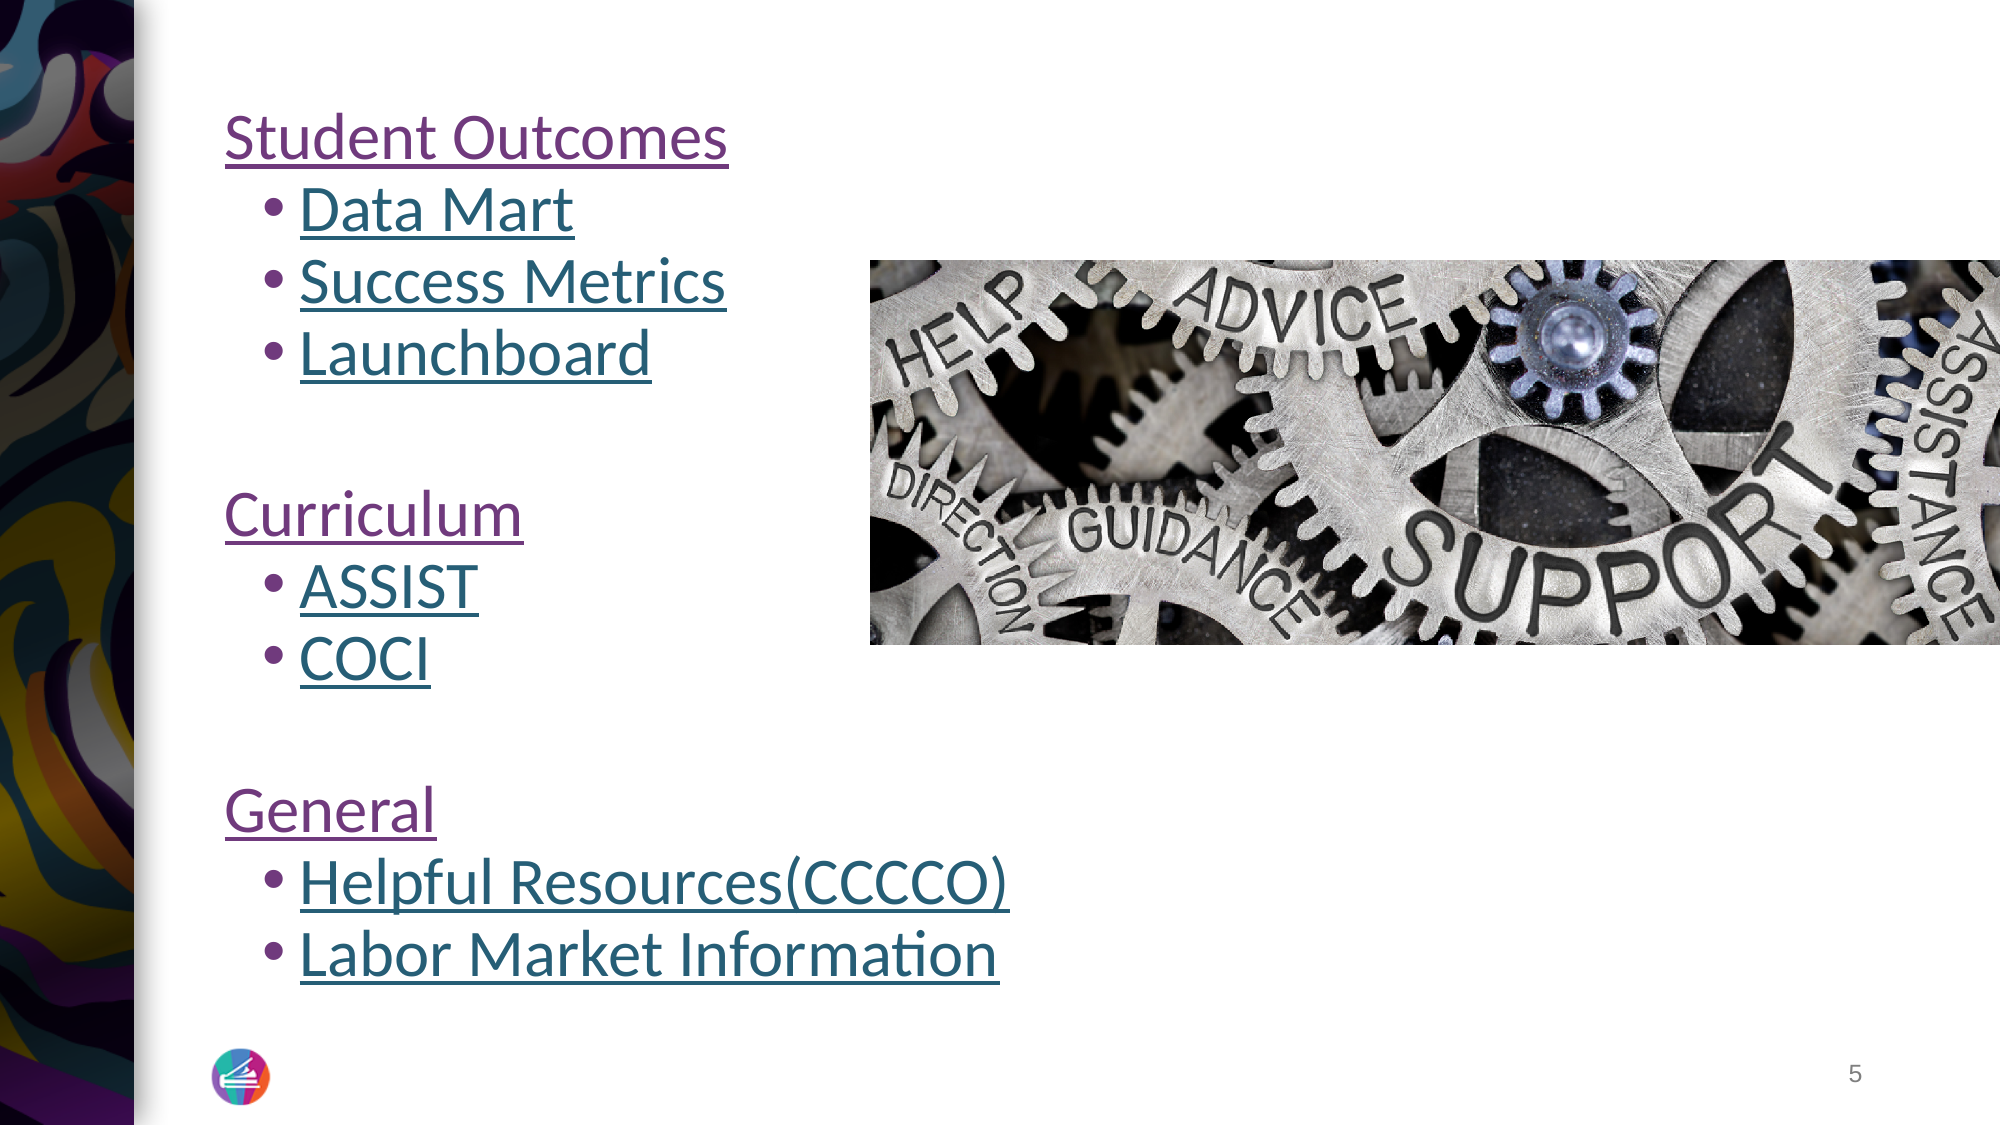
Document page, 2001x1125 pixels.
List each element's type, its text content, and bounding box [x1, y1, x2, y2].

picture [209, 1046, 272, 1108]
list Student Outcomes Data Mart Success Metrics Launchboard Curriculum ASSIST COCI General Helpful Resources(CCCCO) Labor Market Information [209, 95, 1095, 1016]
slide_number ‹#› [1712, 1042, 1863, 1103]
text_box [870, 260, 2000, 646]
picture [0, 0, 134, 1125]
